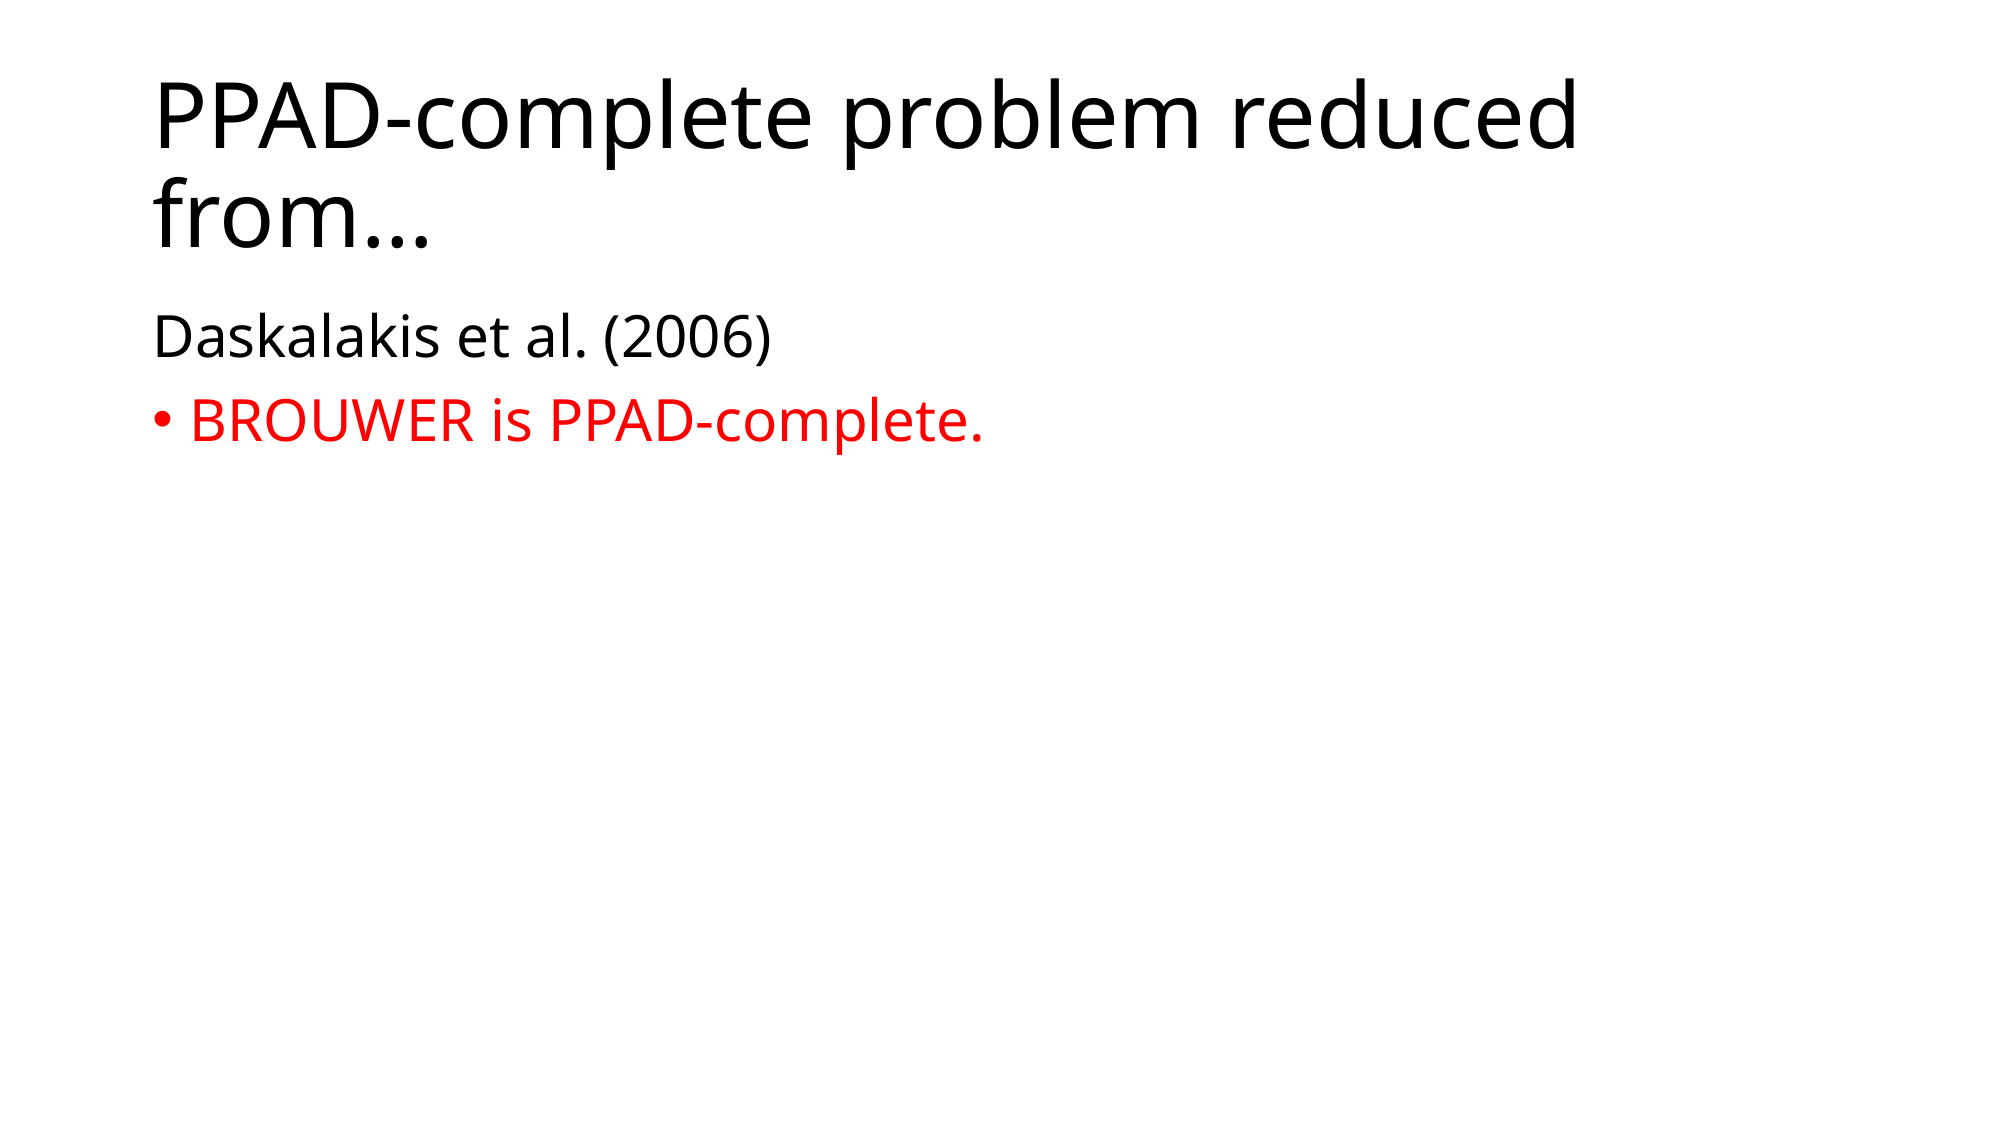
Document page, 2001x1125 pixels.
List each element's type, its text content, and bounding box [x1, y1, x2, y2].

title PPAD-complete problem reduced from… [137, 59, 1863, 278]
list Daskalakis et al. (2006) BROUWER is PPAD-complete. [137, 299, 1863, 1014]
